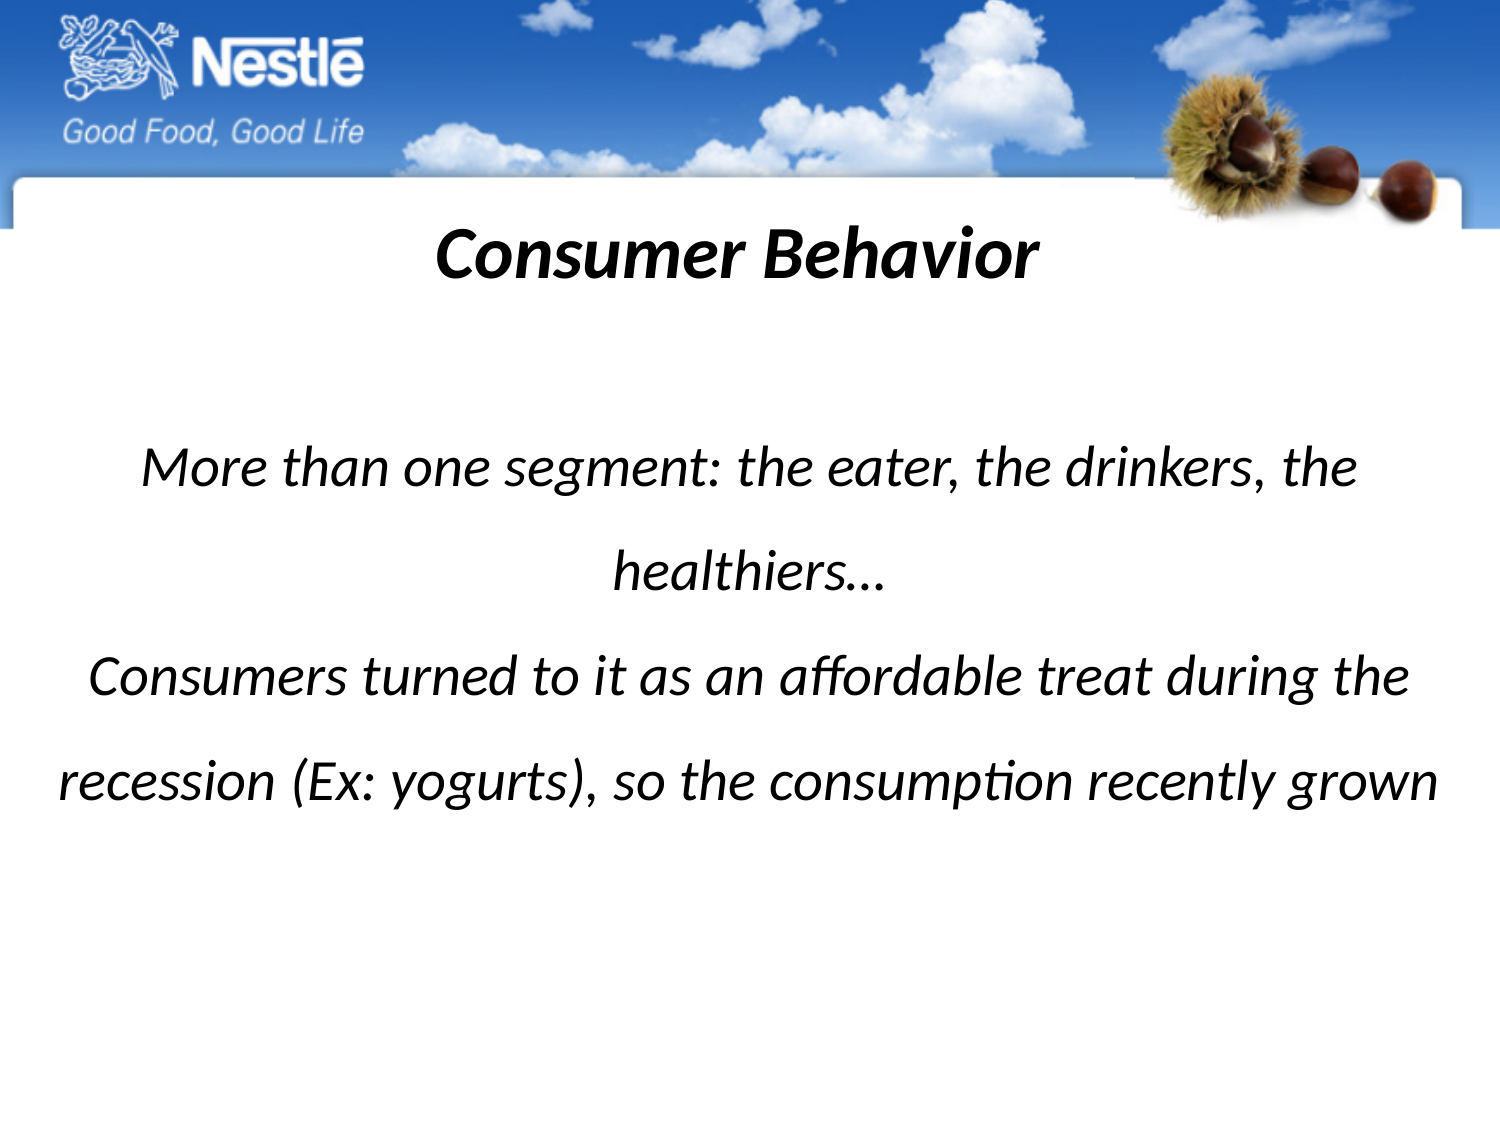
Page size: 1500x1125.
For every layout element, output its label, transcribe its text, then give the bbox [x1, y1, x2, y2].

picture [0, 0, 1500, 421]
text_box More than one segment: the eater, the drinkers, the healthiers… Consumers turned to it as an affordable treat during the recession (Ex: yogurts), so the consumption recently grown [0, 429, 1500, 820]
